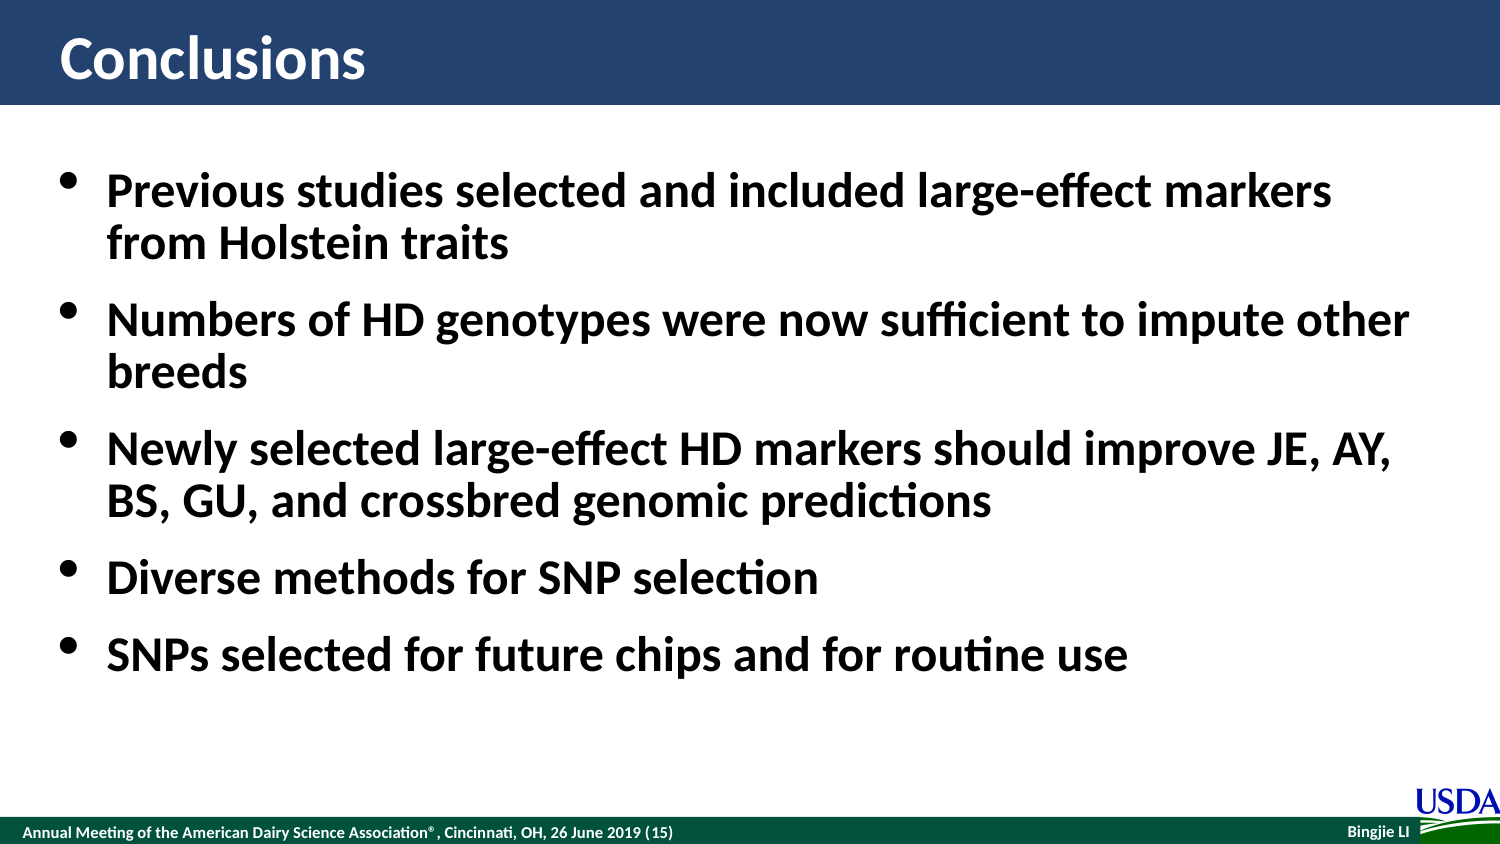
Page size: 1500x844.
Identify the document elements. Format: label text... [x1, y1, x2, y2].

title Conclusions [60, 15, 1440, 94]
list Previous studies selected and included large-effect markers from Holstein traits Numbers of HD genotypes were now sufficient to impute other breeds Newly selected large-effect HD markers should improve JE, AY, BS, GU, and crossbred genomic predictions Diverse methods for SNP selection SNPs selected for future chips and for routine use [60, 165, 1440, 765]
picture [1416, 788, 1500, 844]
